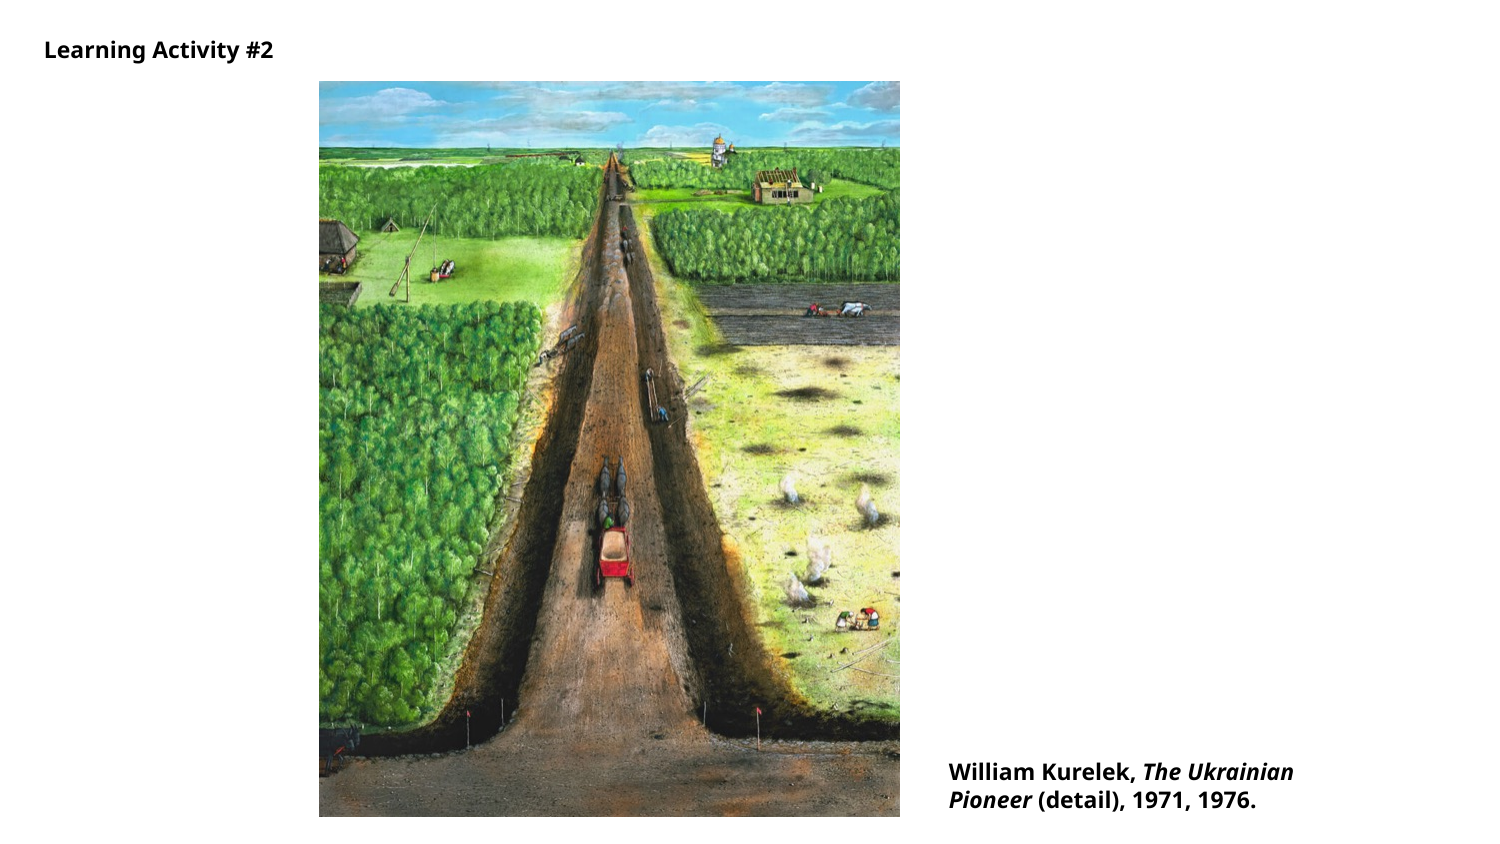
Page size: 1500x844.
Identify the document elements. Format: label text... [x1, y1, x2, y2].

picture [318, 81, 900, 817]
text_box Learning Activity #2 [28, 16, 329, 227]
text_box William Kurelek, The Ukrainian Pioneer (detail), 1971, 1976. [933, 742, 1317, 825]
